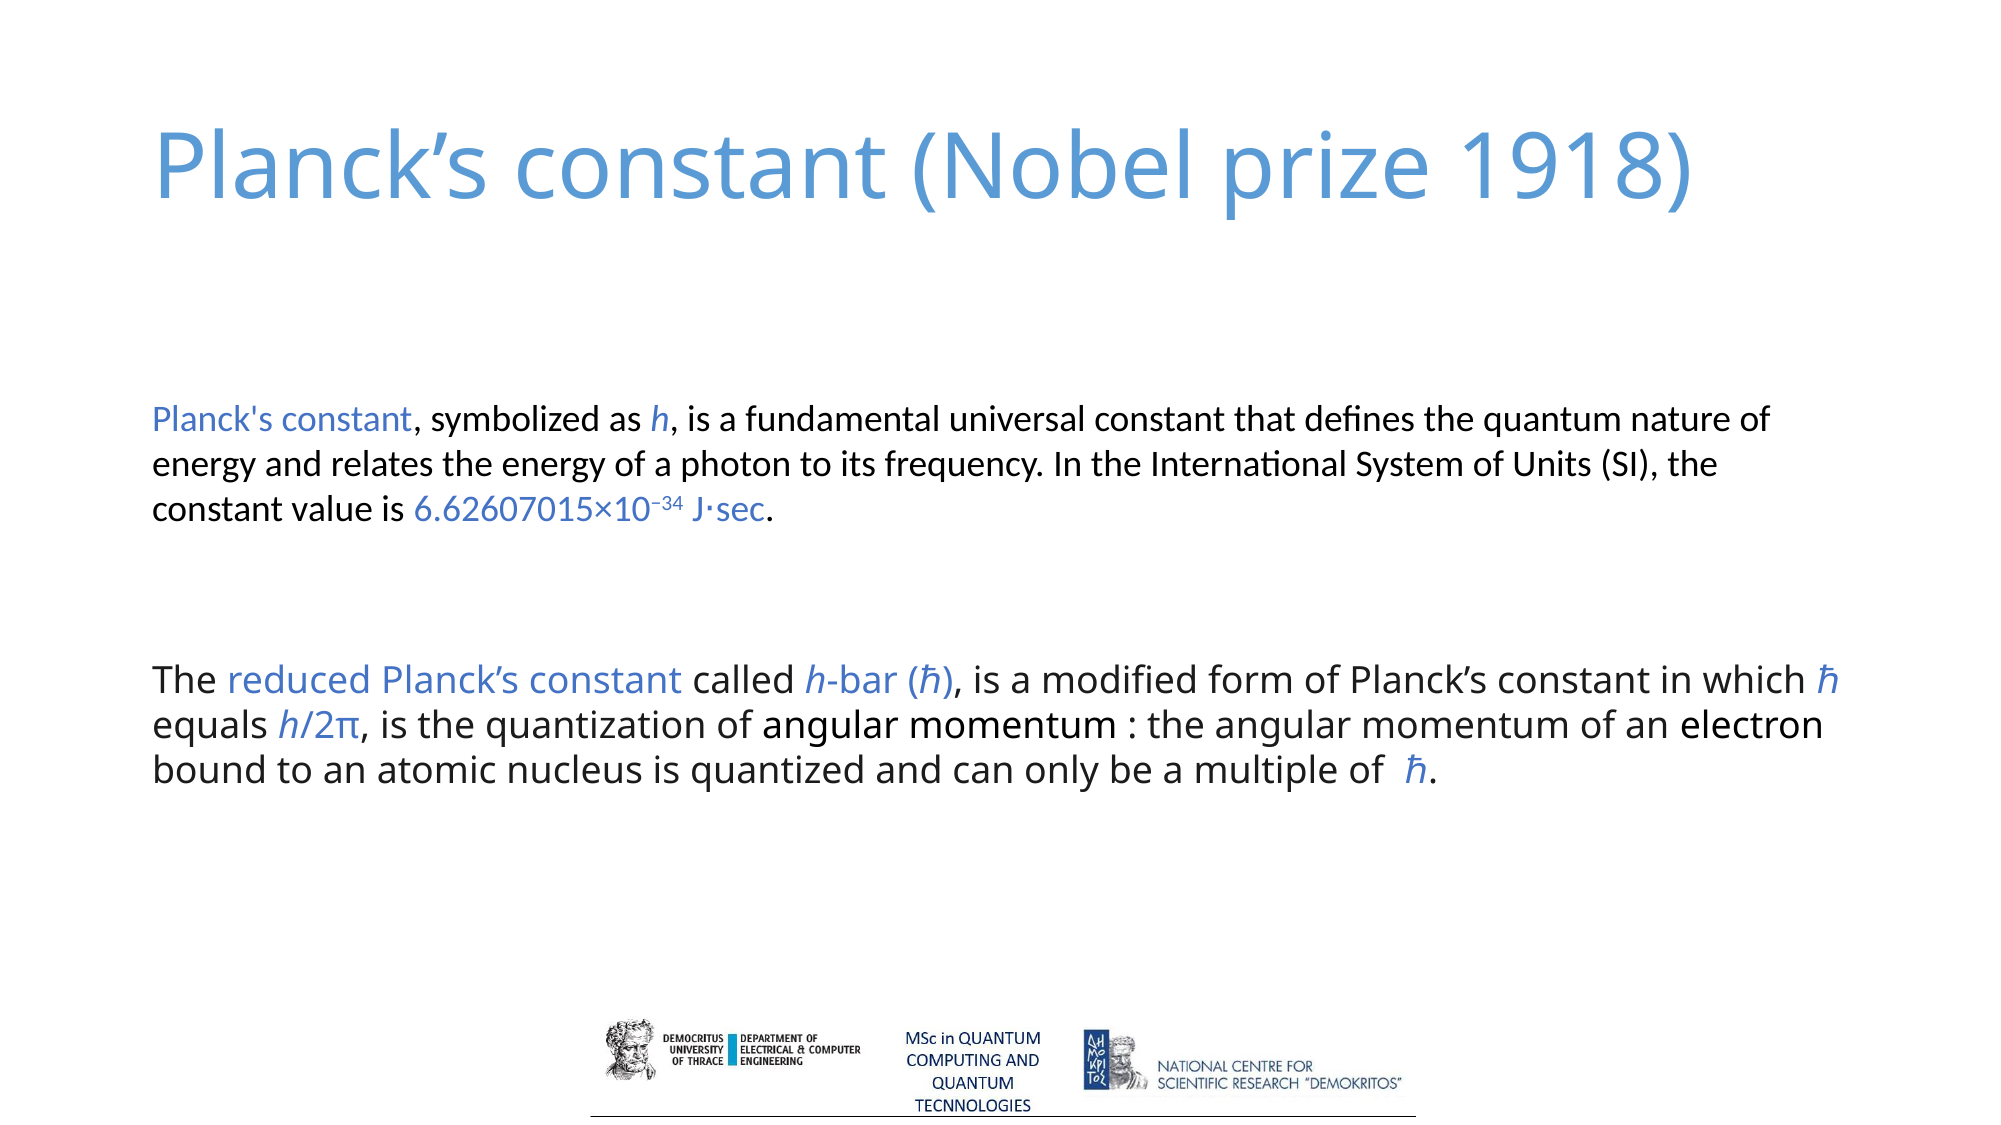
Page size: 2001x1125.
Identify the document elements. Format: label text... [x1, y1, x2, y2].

title Planck’s constant (Nobel prize 1918) [137, 59, 1863, 278]
text_box Planck's constant, symbolized as h, is a fundamental universal constant that defines the quantum nature of energy and relates the energy of a photon to its frequency. In the International System of Units (SI), the constant value is 6.62607015×10−34 J⋅sec. [137, 386, 1839, 537]
text_box The reduced Planck’s constant called h-bar (ℏ), is a modified form of Planck’s constant in which ℏ equals h/2π, is the quantization of angular momentum : the angular momentum of an electron bound to an atomic nucleus is quantized and can only be a multiple of ℏ. [137, 648, 1863, 798]
